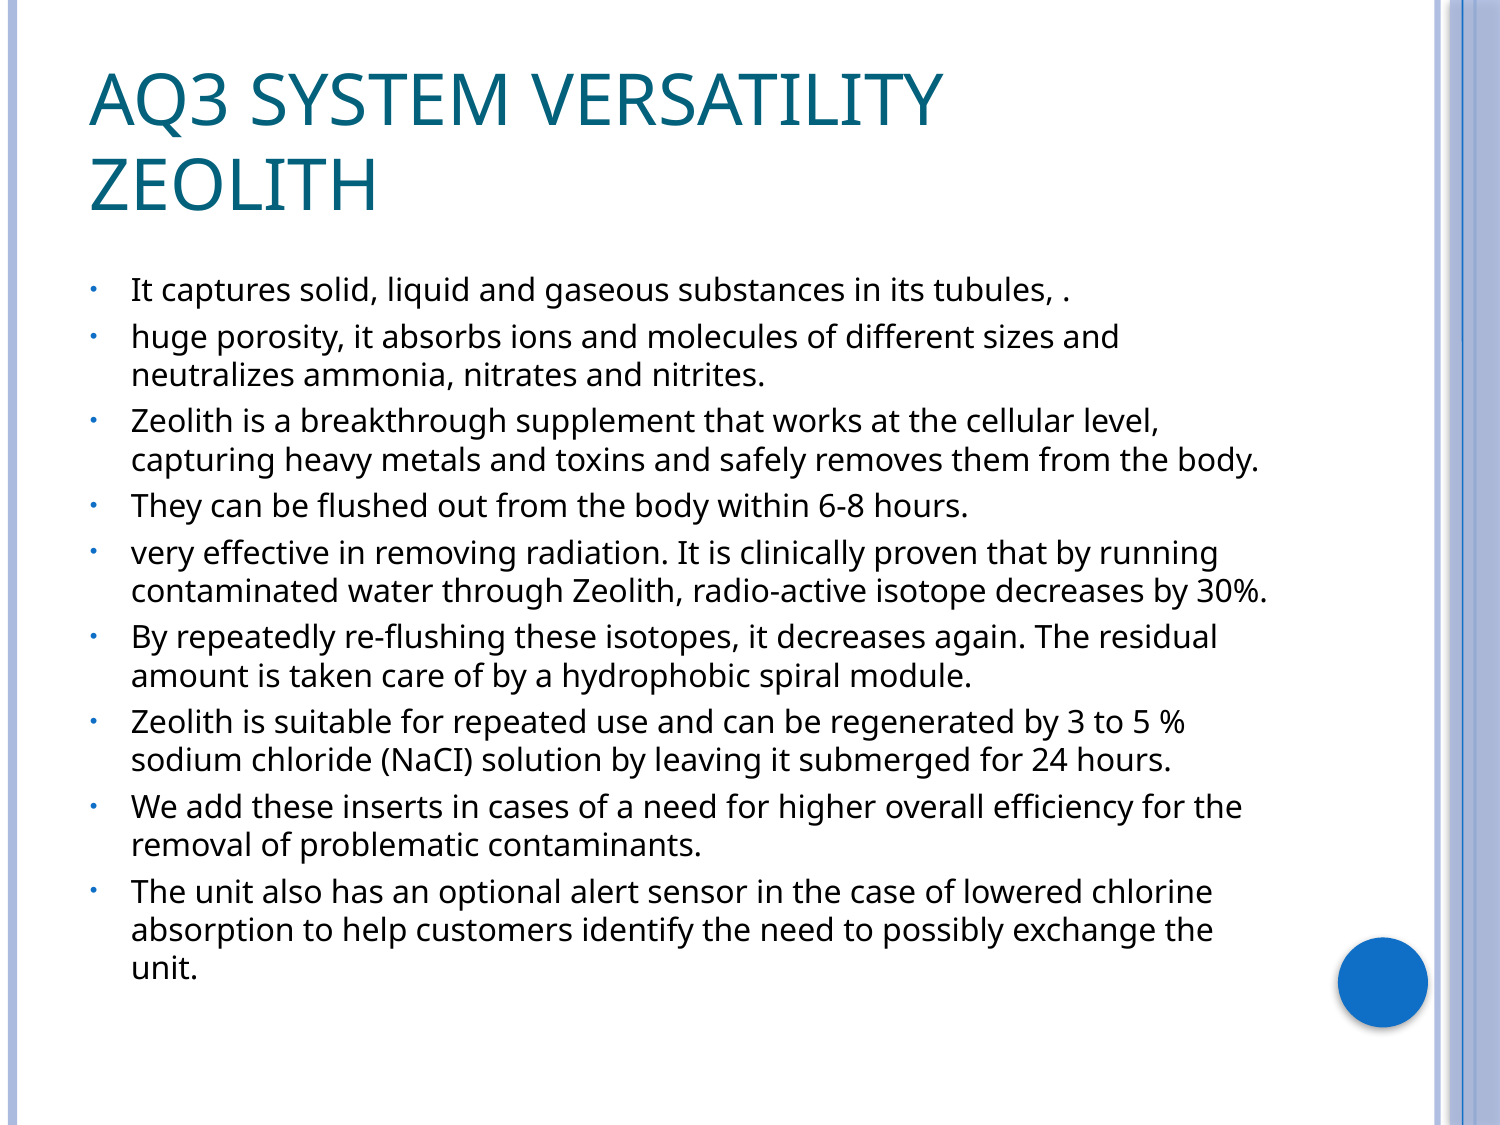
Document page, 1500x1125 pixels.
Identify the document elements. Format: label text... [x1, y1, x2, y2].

title AQ3 System Versatility Zeolith [75, 45, 1300, 233]
list It captures solid, liquid and gaseous substances in its tubules, . huge porosity, it absorbs ions and molecules of different sizes and neutralizes ammonia, nitrates and nitrites. Zeolith is a breakthrough supplement that works at the cellular level, capturing heavy metals and toxins and safely removes them from the body. They can be flushed out from the body within 6-8 hours. very effective in removing radiation. It is clinically proven that by running contaminated water through Zeolith, radio-active isotope decreases by 30%. By repeatedly re-flushing these isotopes, it decreases again. The residual amount is taken care of by a hydrophobic spiral module. Zeolith is suitable for repeated use and can be regenerated by 3 to 5 % sodium chloride (NaCI) solution by leaving it submerged for 24 hours. We add these inserts in cases of a need for higher overall efficiency for the removal of problematic contaminants. The unit also has an optional alert sensor in the case of lowered chlorine absorption to help customers identify the need to possibly exchange the unit. [75, 262, 1300, 1062]
